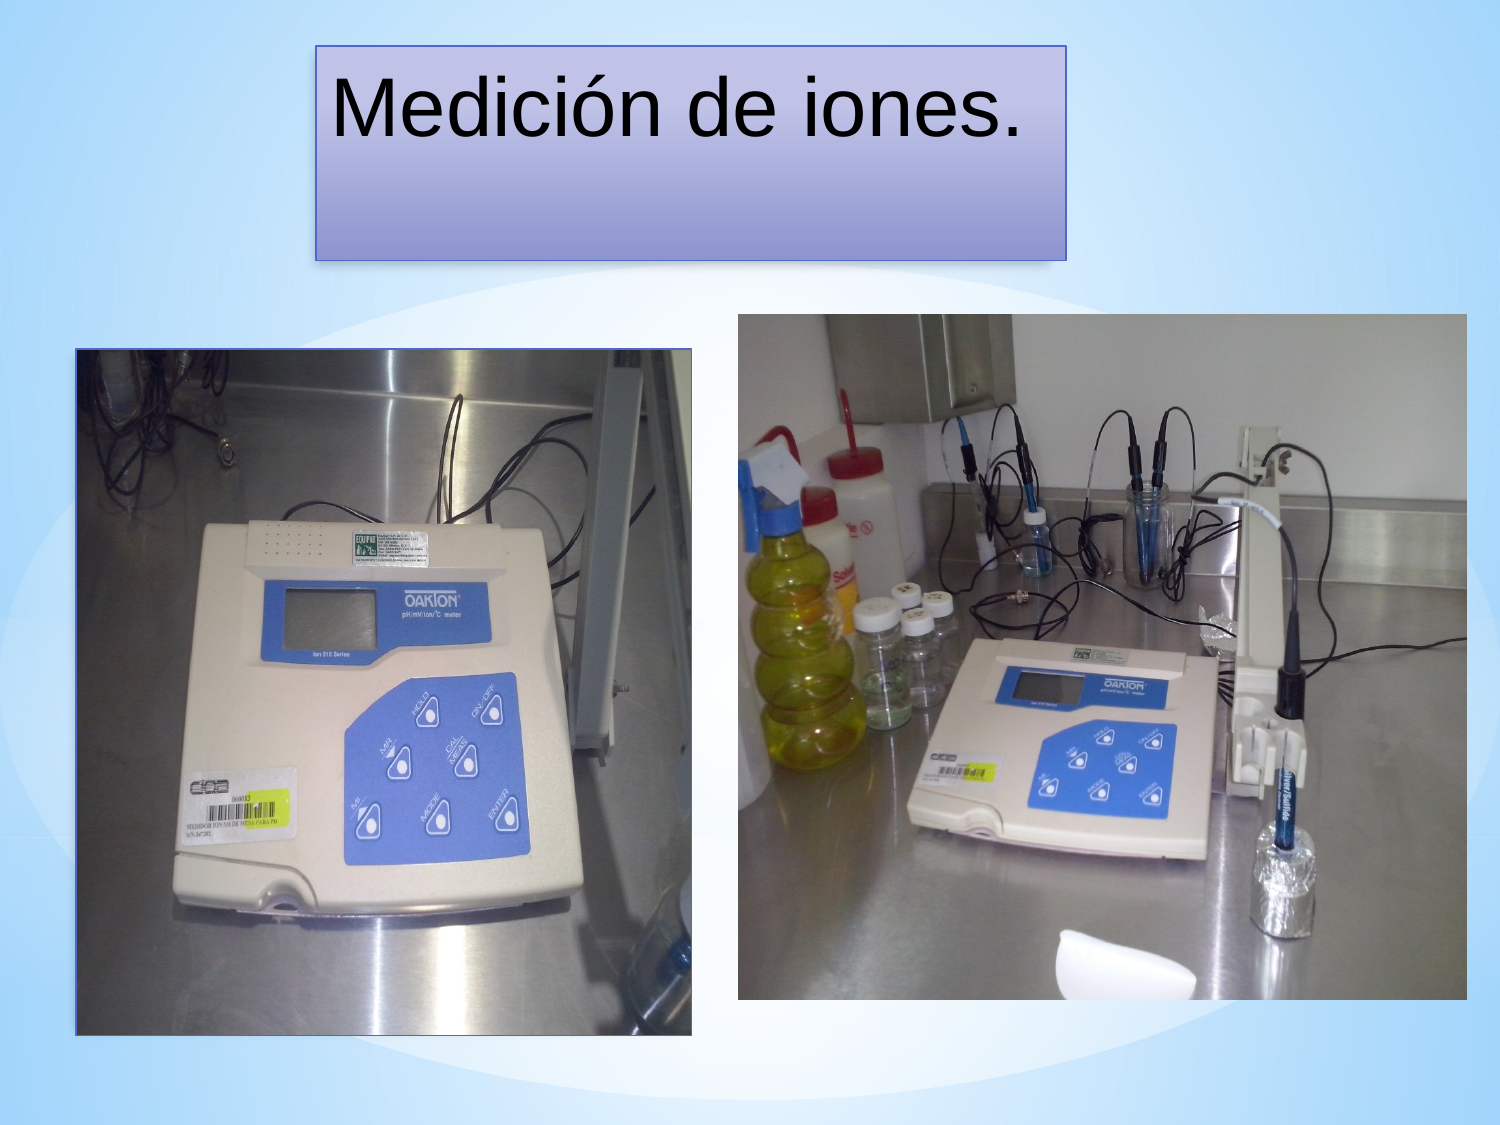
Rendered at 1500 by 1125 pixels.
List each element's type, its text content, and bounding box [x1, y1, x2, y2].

text_box Medición de iones. [315, 45, 1067, 261]
picture [737, 314, 1467, 1000]
picture [76, 349, 692, 1036]
